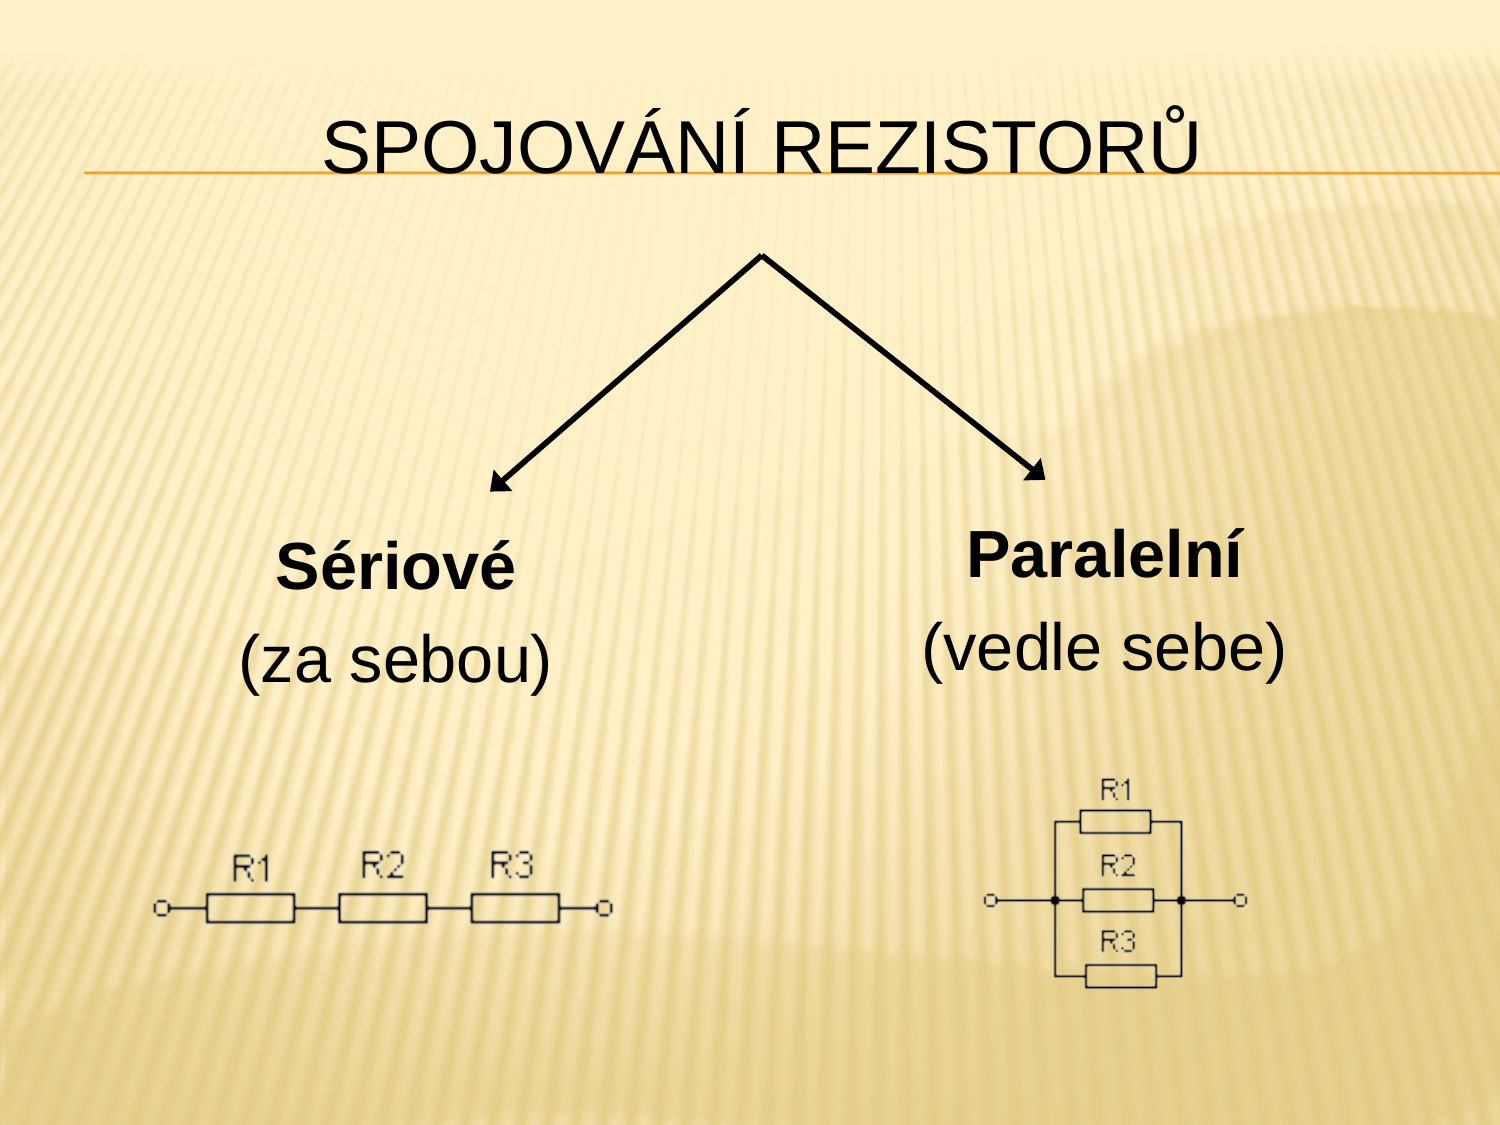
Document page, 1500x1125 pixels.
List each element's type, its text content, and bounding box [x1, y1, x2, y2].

text_box [761, 255, 1046, 481]
picture [123, 810, 656, 988]
text_box Paralelní (vedle sebe) [773, 503, 1436, 829]
text_box Sériové (za sebou) [64, 515, 728, 841]
text_box [490, 255, 762, 492]
picture [962, 751, 1282, 1032]
title Spojování rezistorů [50, 75, 1475, 213]
